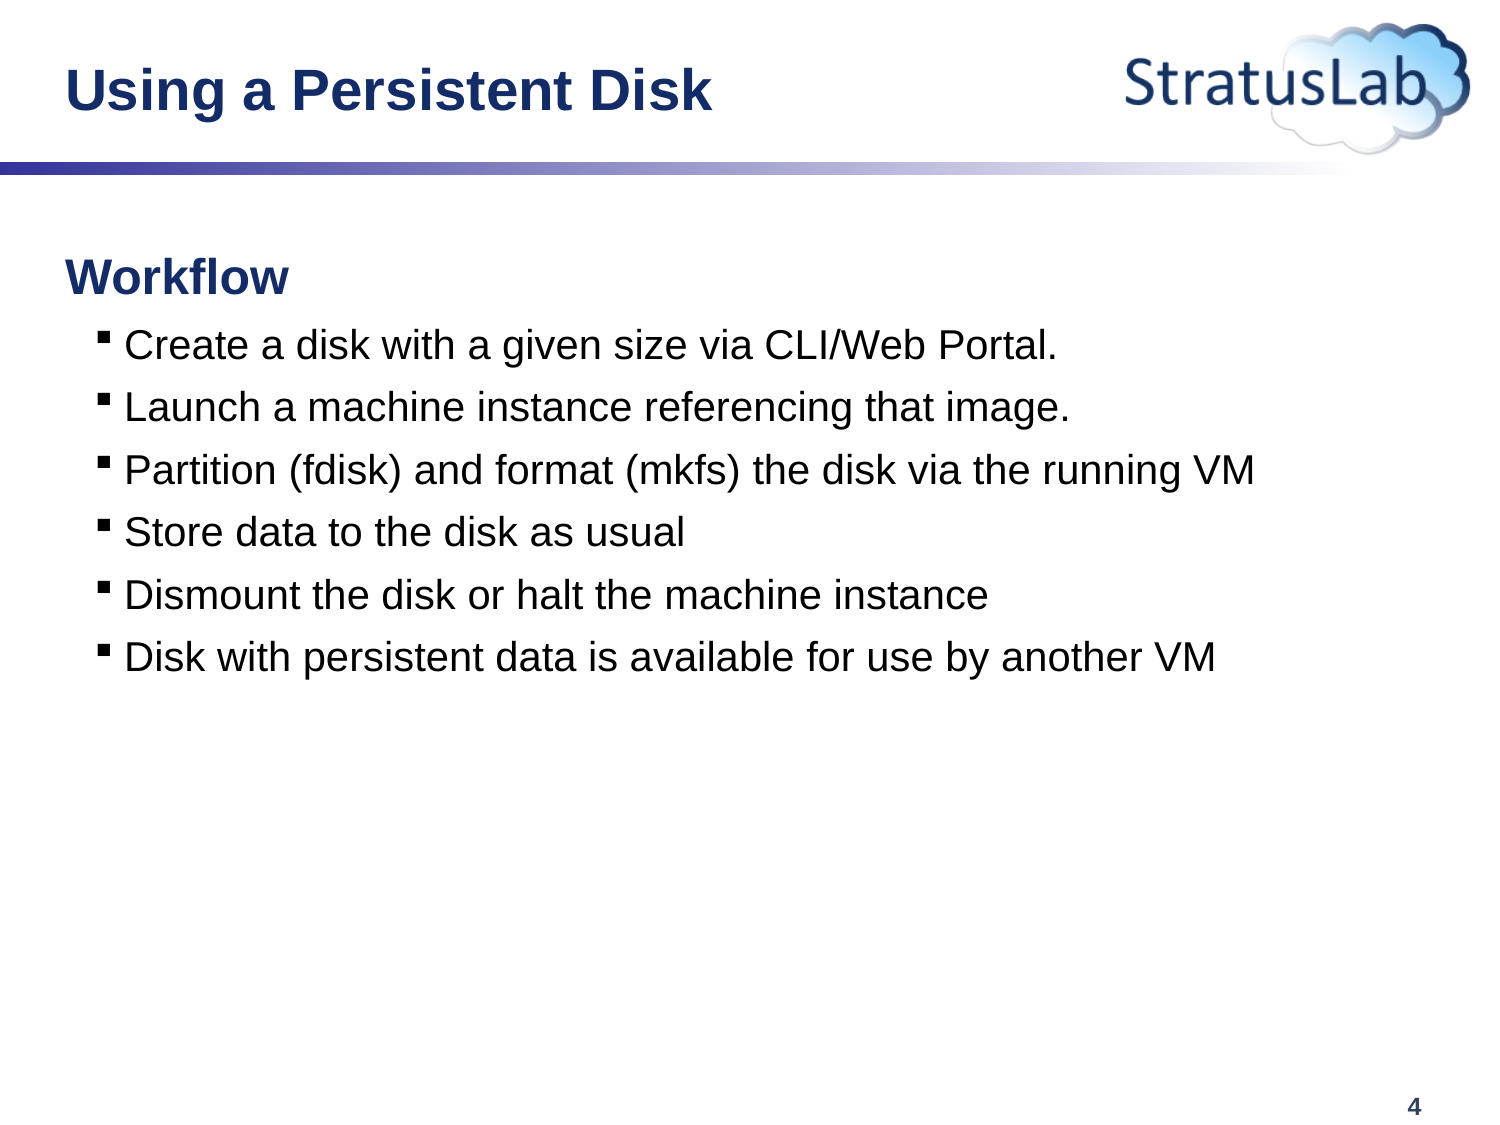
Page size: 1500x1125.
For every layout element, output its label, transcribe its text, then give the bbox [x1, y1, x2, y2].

picture [1113, 19, 1478, 162]
list Workflow Create a disk with a given size via CLI/Web Portal. Launch a machine instance referencing that image. Partition (fdisk) and format (mkfs) the disk via the running VM Store data to the disk as usual Dismount the disk or halt the machine instance Disk with persistent data is available for use by another VM [49, 237, 1451, 1076]
title Using a Persistent Disk [49, 12, 1113, 163]
